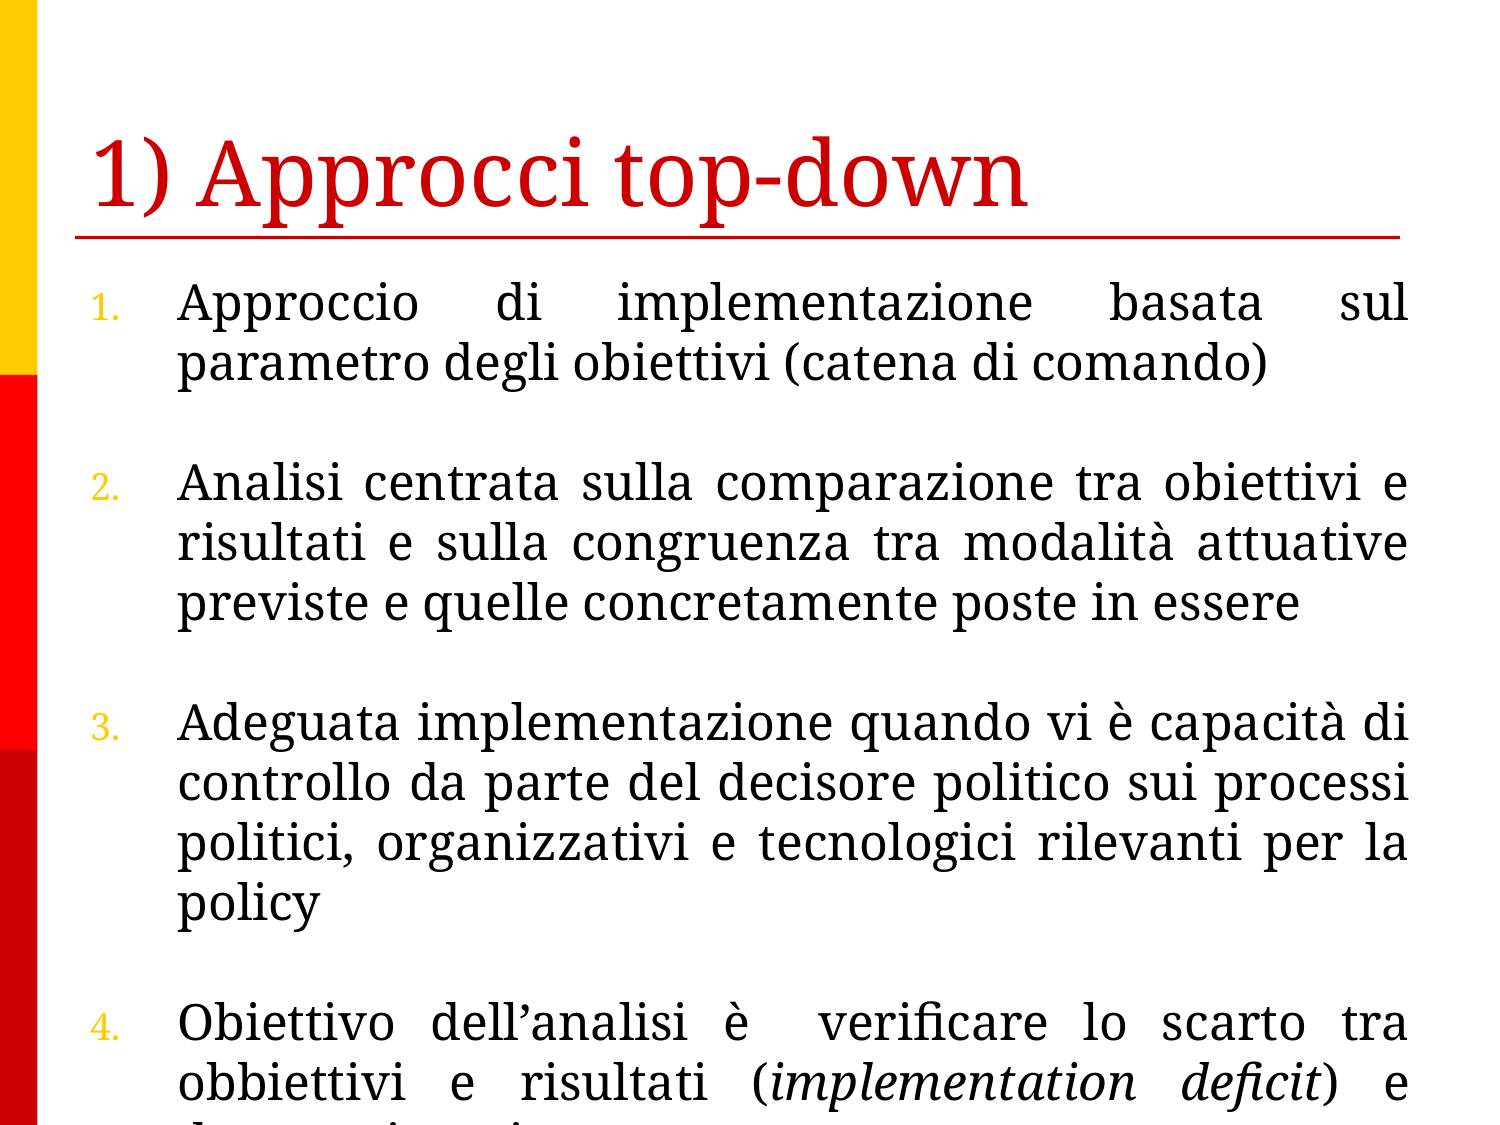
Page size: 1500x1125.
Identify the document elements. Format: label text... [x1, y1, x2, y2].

list Approccio di implementazione basata sul parametro degli obiettivi (catena di comando) Analisi centrata sulla comparazione tra obiettivi e risultati e sulla congruenza tra modalità attuative previste e quelle concretamente poste in essere Adeguata implementazione quando vi è capacità di controllo da parte del decisore politico sui processi politici, organizzativi e tecnologici rilevanti per la policy Obiettivo dell’analisi è verificare lo scarto tra obbiettivi e risultati (implementation deficit) e darne spiegazione [75, 262, 1425, 1125]
title 1) Approcci top-down [75, 45, 1425, 233]
